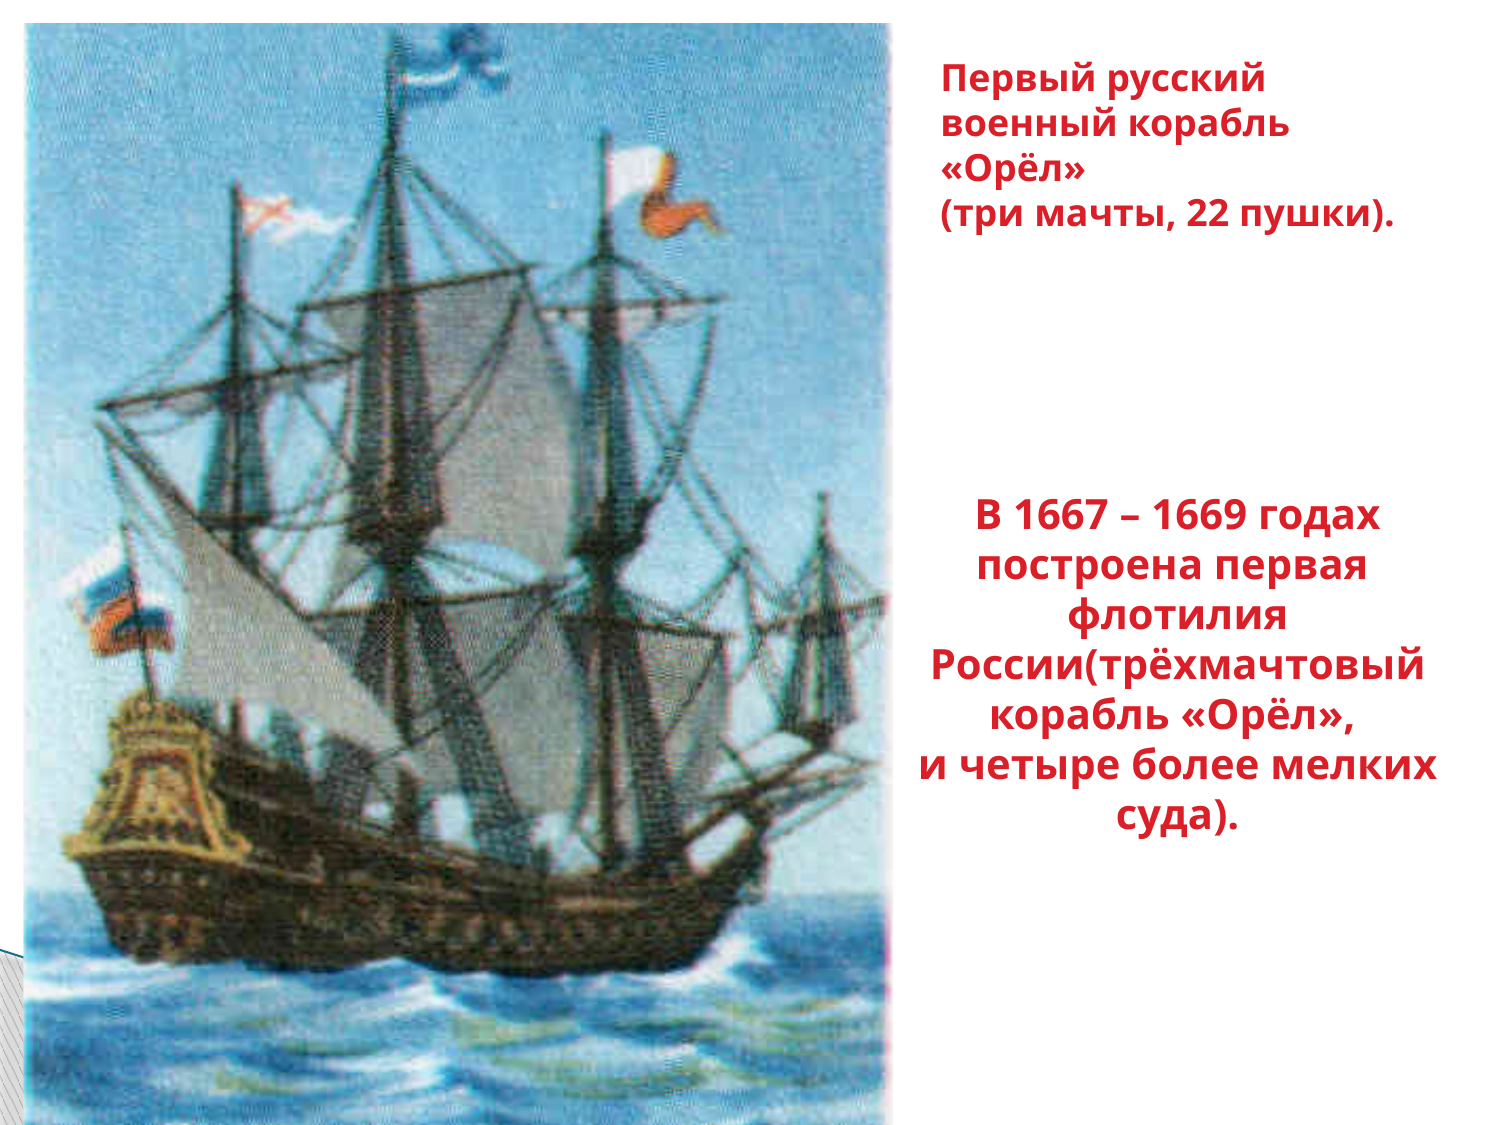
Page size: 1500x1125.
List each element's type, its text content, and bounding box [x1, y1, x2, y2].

text_box В 1667 – 1669 годах построена первая флотилия России(трёхмачтовый корабль «Орёл», и четыре более мелких суда). [899, 480, 1477, 846]
picture [23, 23, 894, 1125]
text_box Первый русский военный корабль «Орёл» (три мачты, 22 пушки). [925, 46, 1418, 242]
